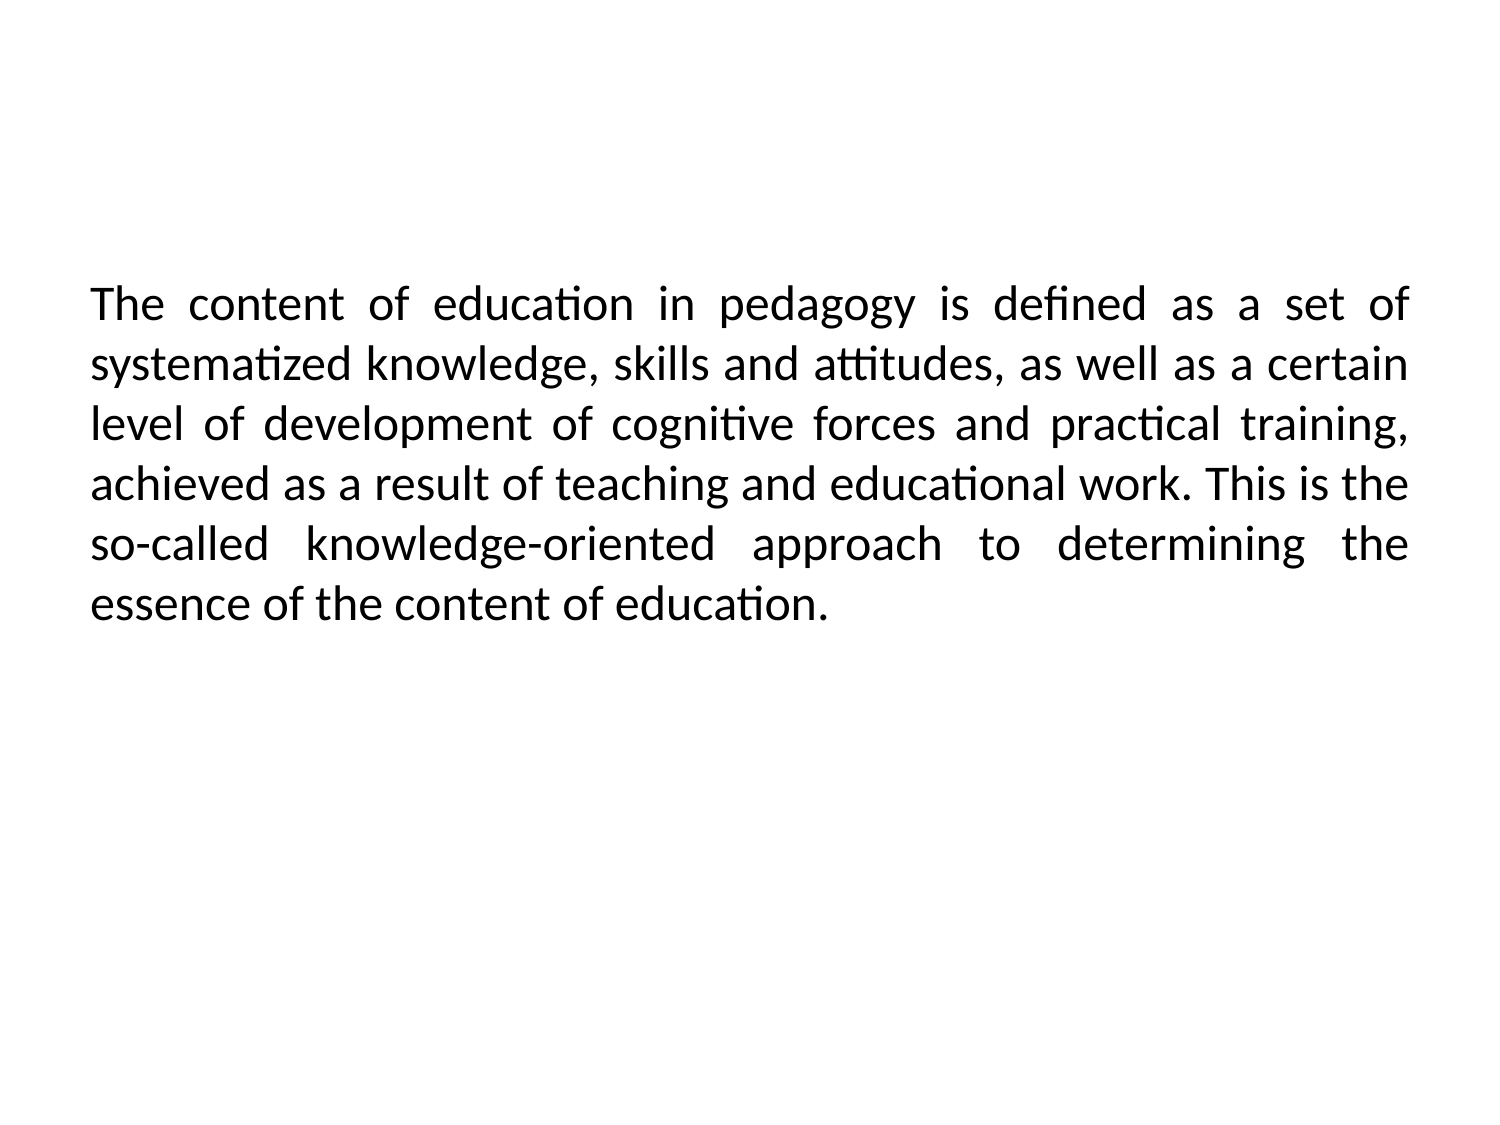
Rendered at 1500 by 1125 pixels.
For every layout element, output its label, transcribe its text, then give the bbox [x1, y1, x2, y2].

list The content of education in pedagogy is defined as a set of systematized knowledge, skills and attitudes, as well as a certain level of development of cognitive forces and practical training, achieved as a result of teaching and educational work. This is the so-called knowledge-oriented approach to determining the essence of the content of education. [75, 262, 1425, 1005]
